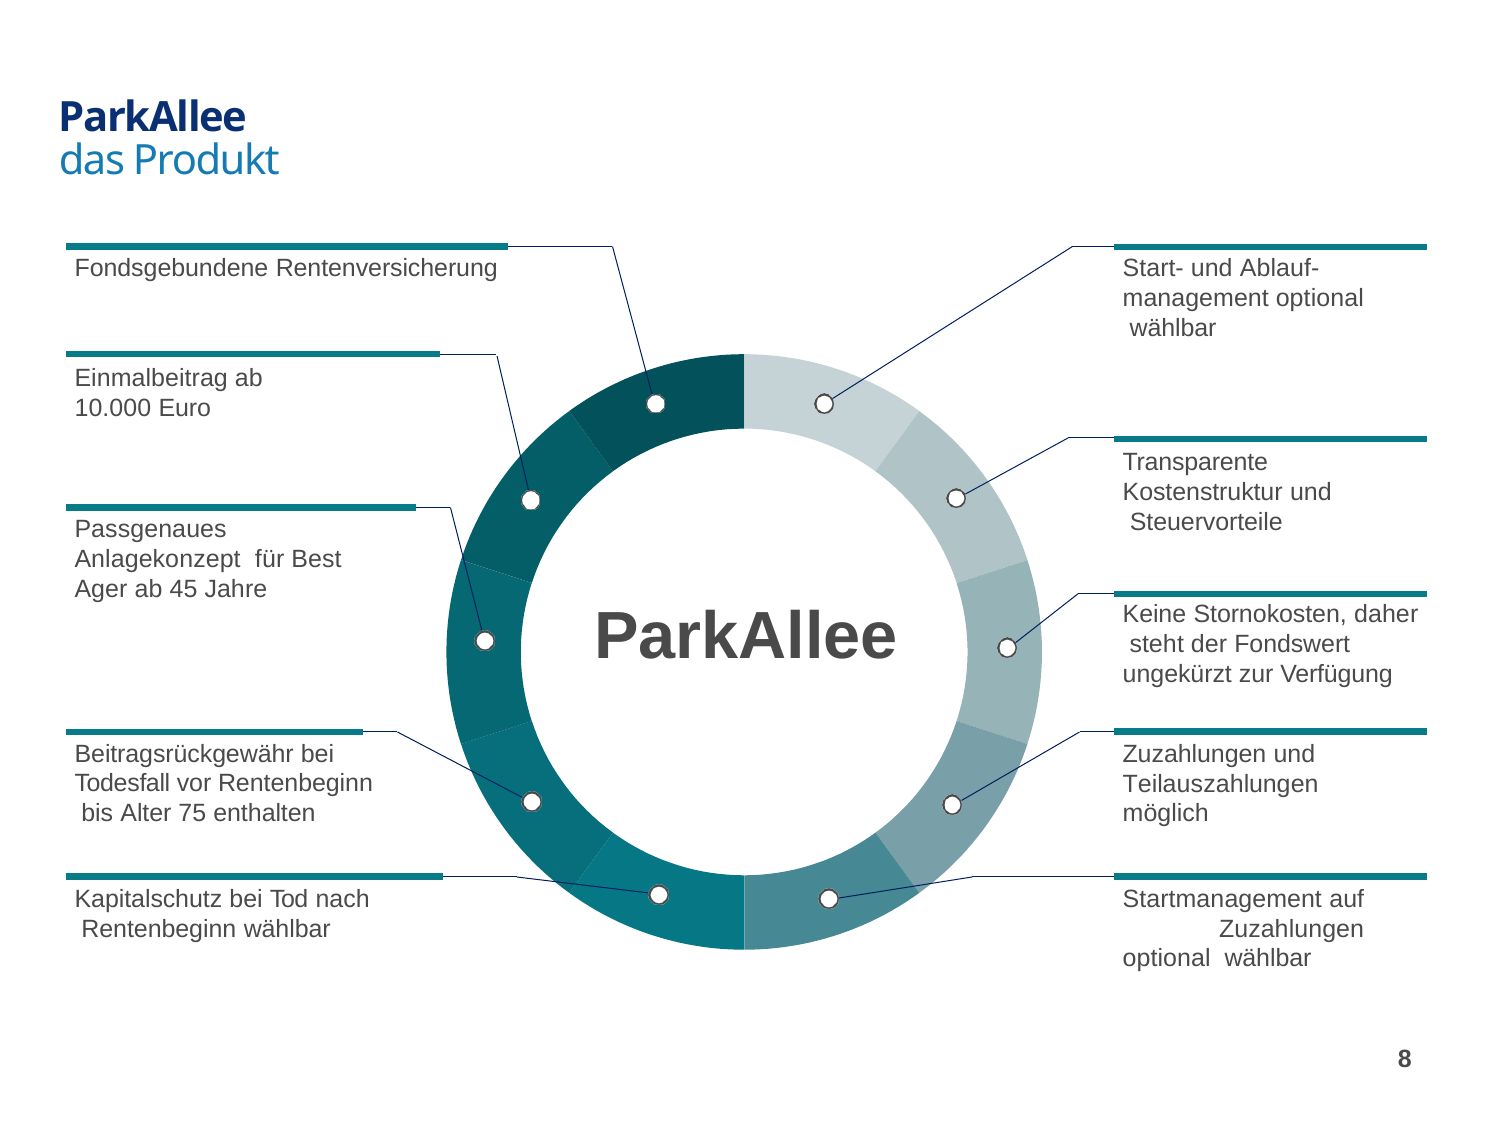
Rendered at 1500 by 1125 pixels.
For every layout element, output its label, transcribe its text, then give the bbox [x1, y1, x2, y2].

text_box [813, 244, 1428, 909]
title ParkAllee das Produkt [56, 64, 346, 255]
text_box Startmanagement auf Zuzahlungen optional wählbar [1120, 909, 1366, 972]
text_box 8 [1391, 1043, 1433, 1073]
text_box Kapitalschutz bei Tod nach Rentenbeginn wählbar [72, 905, 374, 942]
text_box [62, 243, 1017, 905]
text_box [446, 905, 1079, 950]
